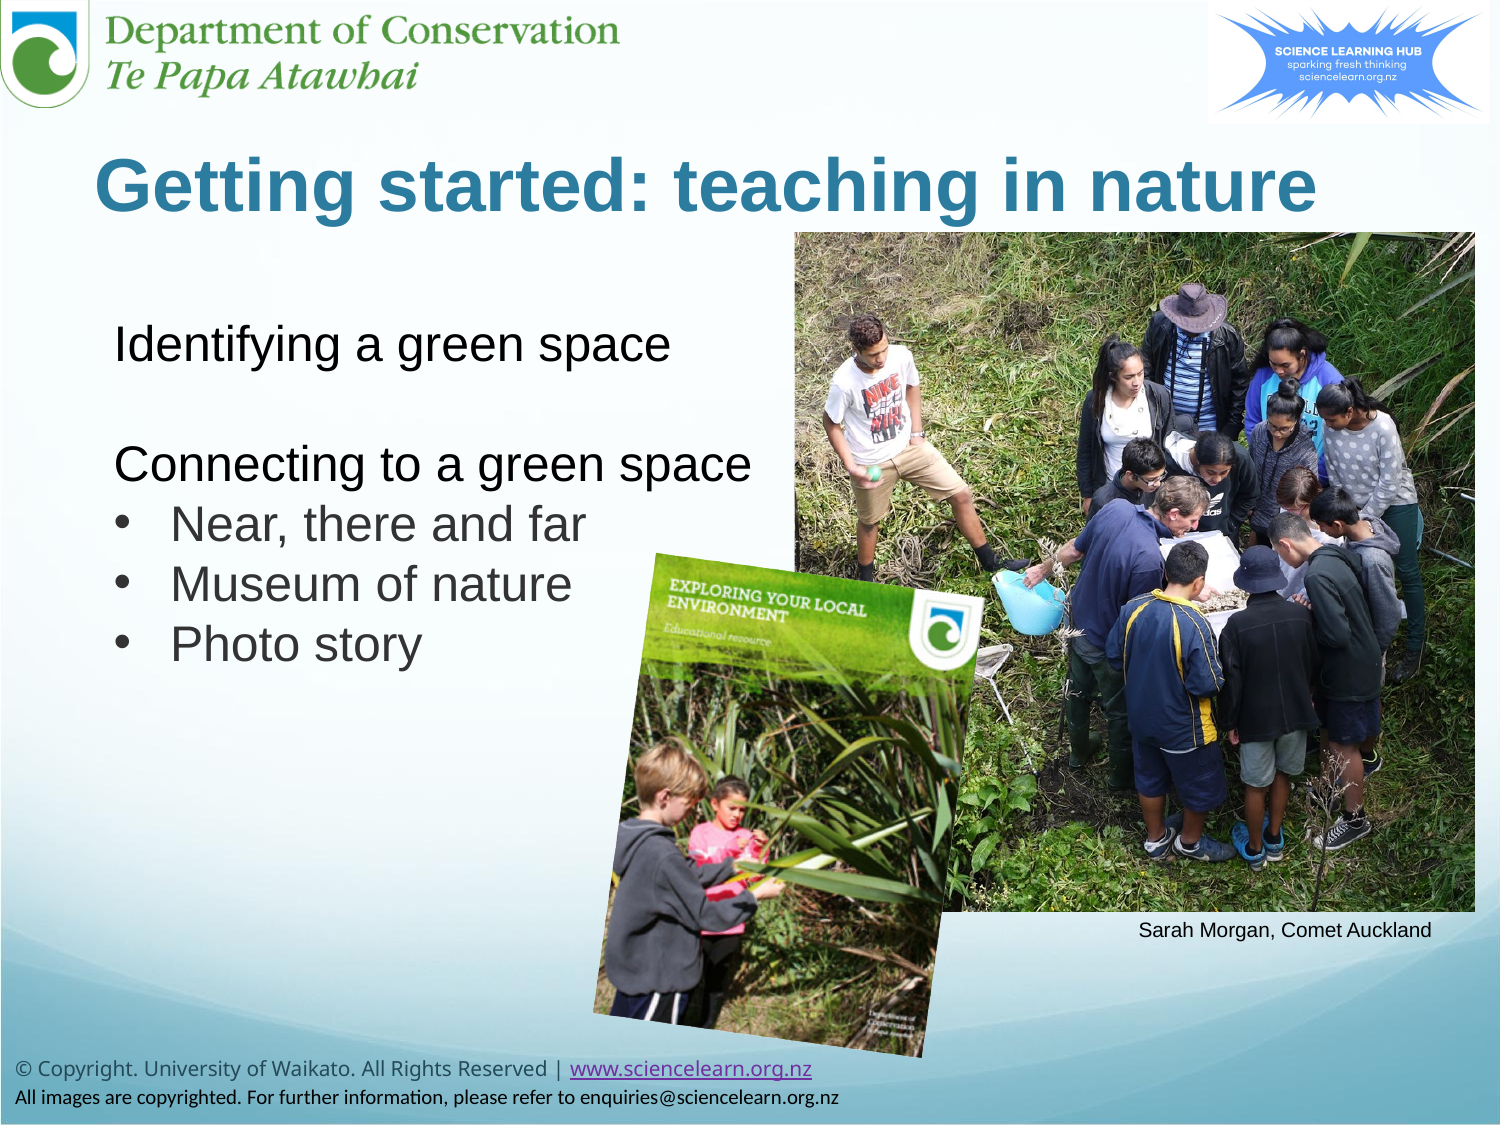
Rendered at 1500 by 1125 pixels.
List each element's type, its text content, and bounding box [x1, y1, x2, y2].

text_box Getting started: teaching in nature [79, 24, 1383, 242]
list Identifying a green space Connecting to a green space Near, there and far Museum of nature Photo story [98, 296, 789, 836]
text_box © Copyright. University of Waikato. All Rights Reserved | www.sciencelearn.org.nz All images are copyrighted. For further information, please refer to enquiries@sciencelearn.org.nz [0, 1065, 908, 1125]
picture [0, 0, 1500, 1125]
text_box Sarah Morgan, Comet Auckland [1123, 901, 1487, 987]
